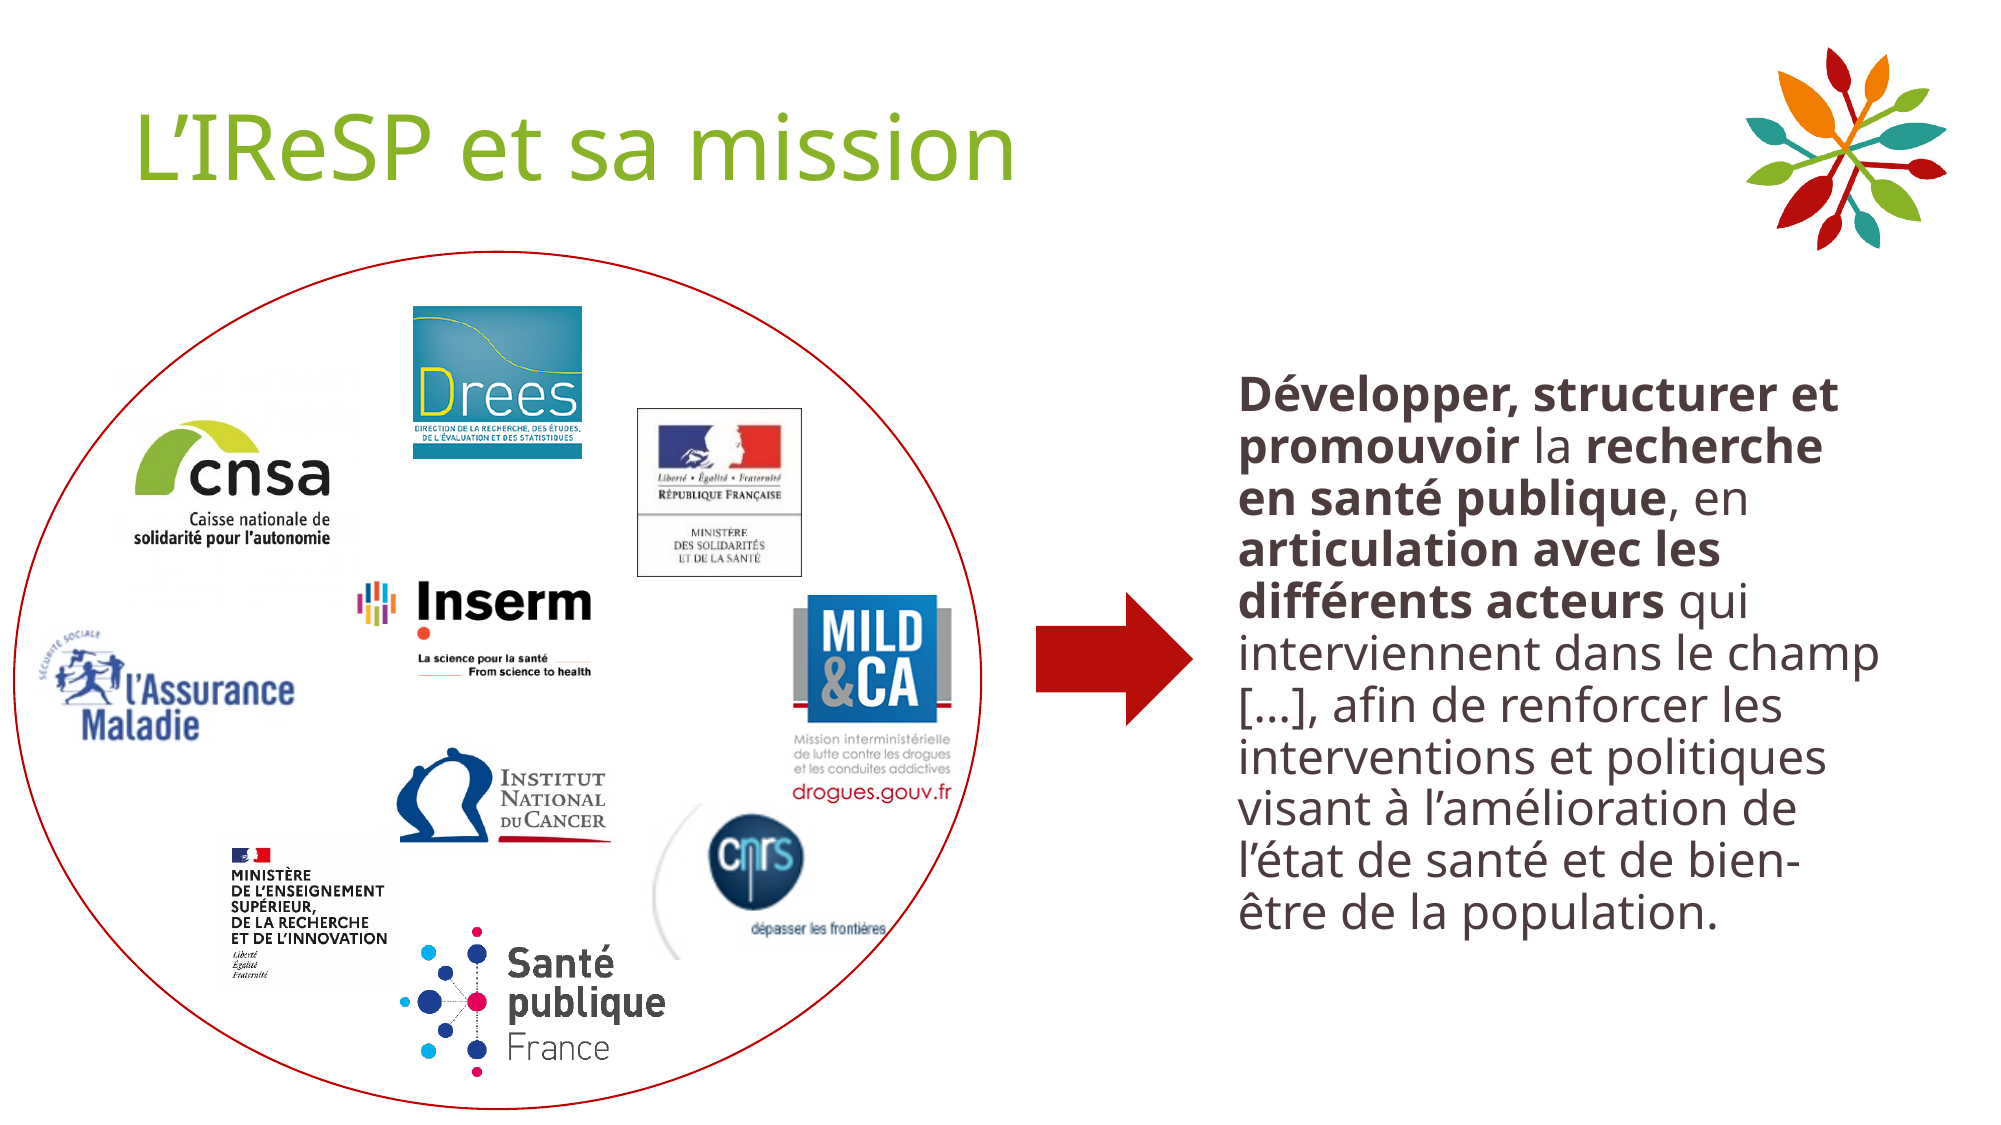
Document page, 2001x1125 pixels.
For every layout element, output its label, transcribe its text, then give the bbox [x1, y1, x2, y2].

text_box [1036, 592, 1194, 727]
list Développer, structurer et promouvoir la recherche en santé publique, en articulation avec les différents acteurs qui interviennent dans le champ […], afin de renforcer les interventions et politiques visant à l’amélioration de l’état de santé et de bien-être de la population. [1222, 362, 1900, 956]
text_box [374, 1096, 621, 1111]
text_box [33, 306, 994, 1096]
title L’IReSP et sa mission [117, 42, 1843, 260]
picture [1722, 30, 1970, 271]
text_box [259, 250, 736, 306]
text_box [13, 558, 33, 803]
